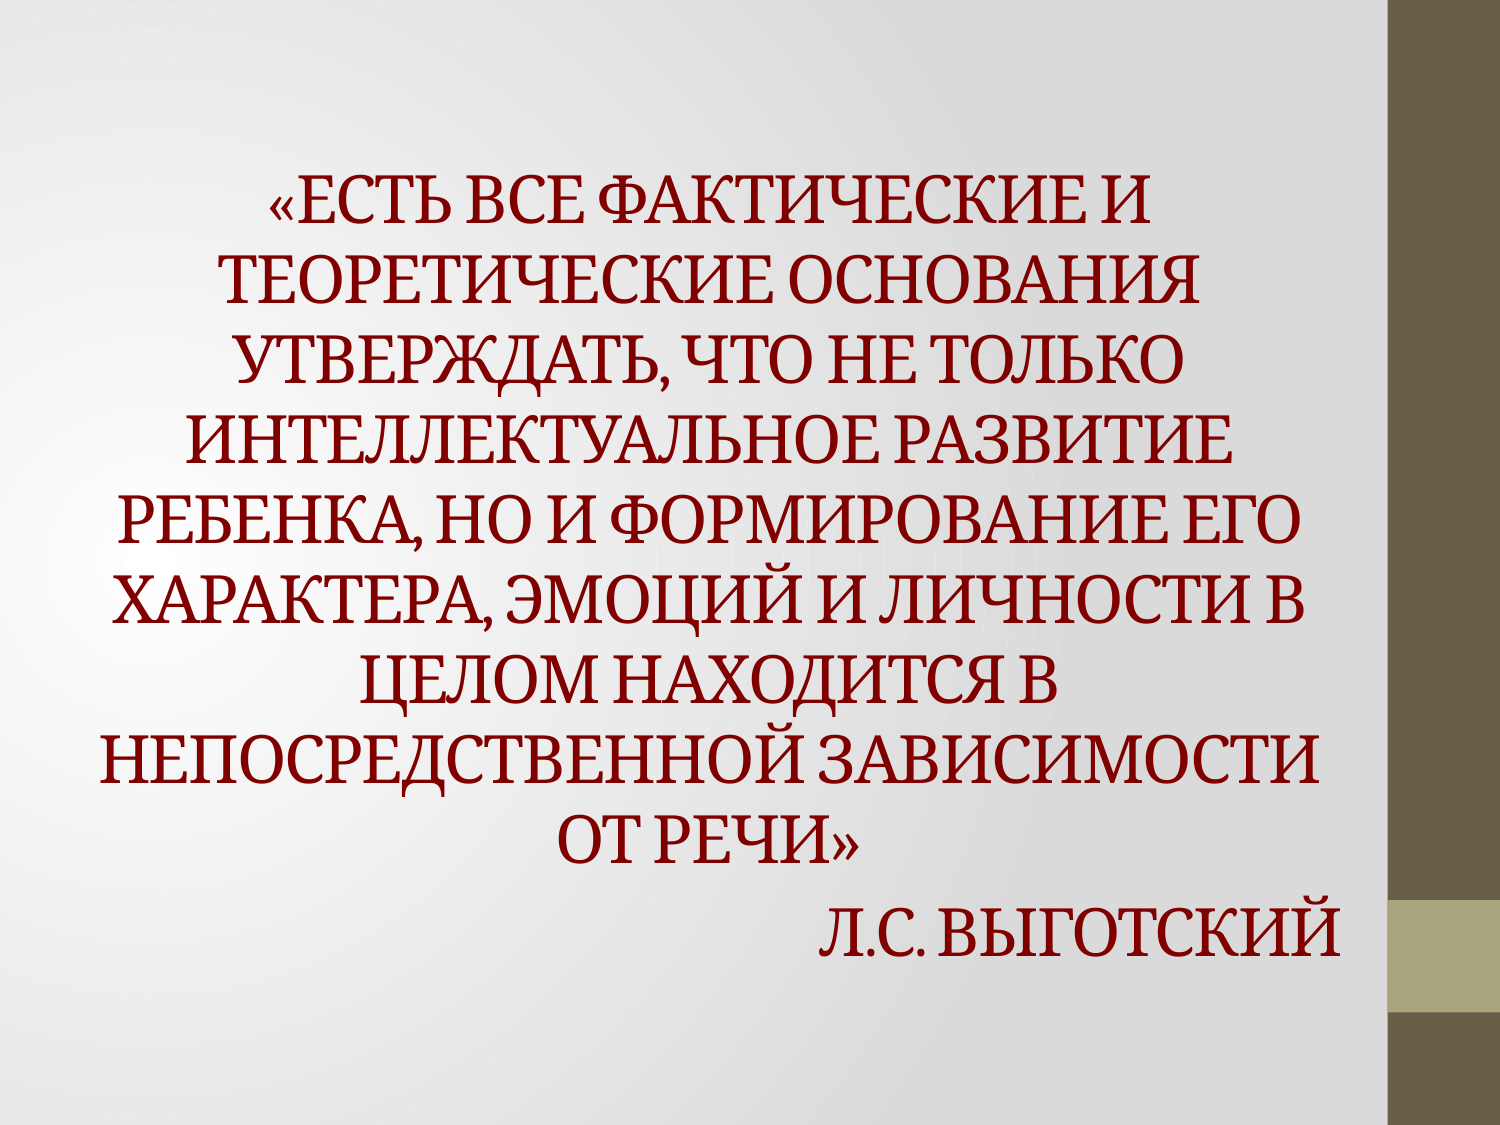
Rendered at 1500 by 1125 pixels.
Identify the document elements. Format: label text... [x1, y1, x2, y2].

list «Есть все фактические и теоретические основания утверждать, что не только интеллектуальное развитие ребенка, но и формирование его характера, эмоций и личности в целом находится в непосредственной зависимости от речи» Л.С. Выготский [46, 187, 1372, 978]
